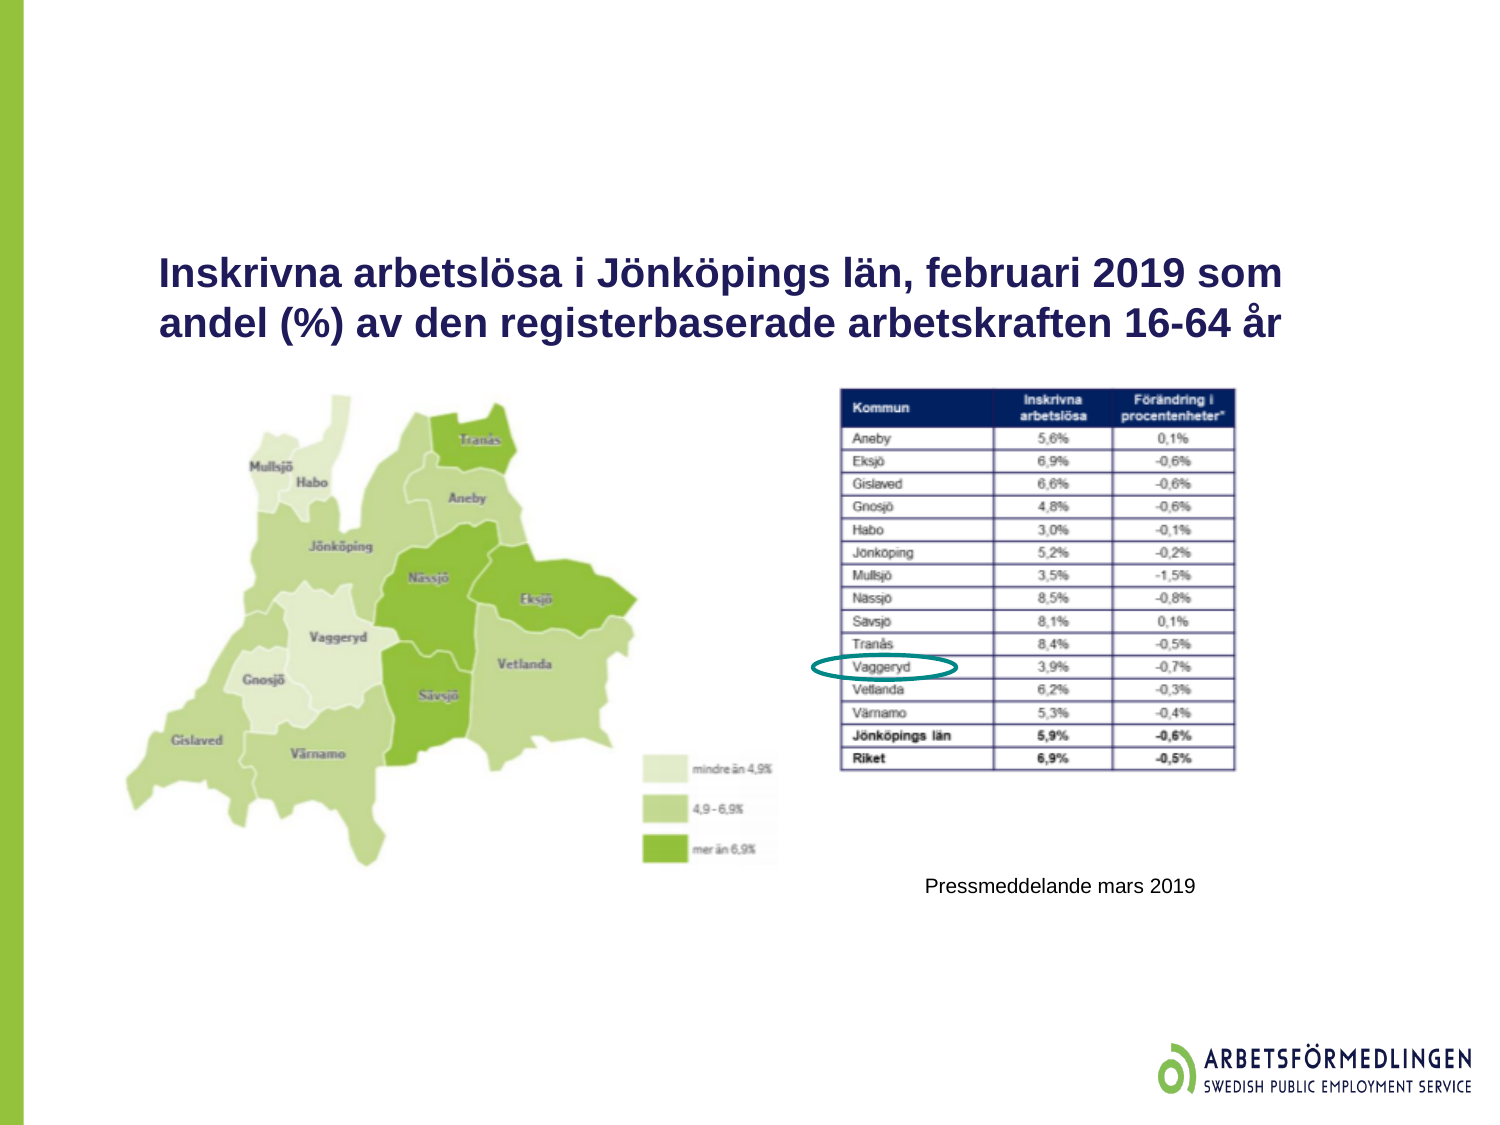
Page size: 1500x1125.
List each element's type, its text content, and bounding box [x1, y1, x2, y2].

picture [823, 374, 1258, 792]
text_box [810, 660, 818, 675]
picture [1158, 1043, 1471, 1094]
text_box Pressmeddelande mars 2019 [910, 865, 1291, 906]
title Inskrivna arbetslösa i Jönköpings län, februari 2019 som andel (%) av den registerbaserade arbetskraften 16-64 år [151, 226, 1291, 346]
picture [88, 383, 788, 886]
